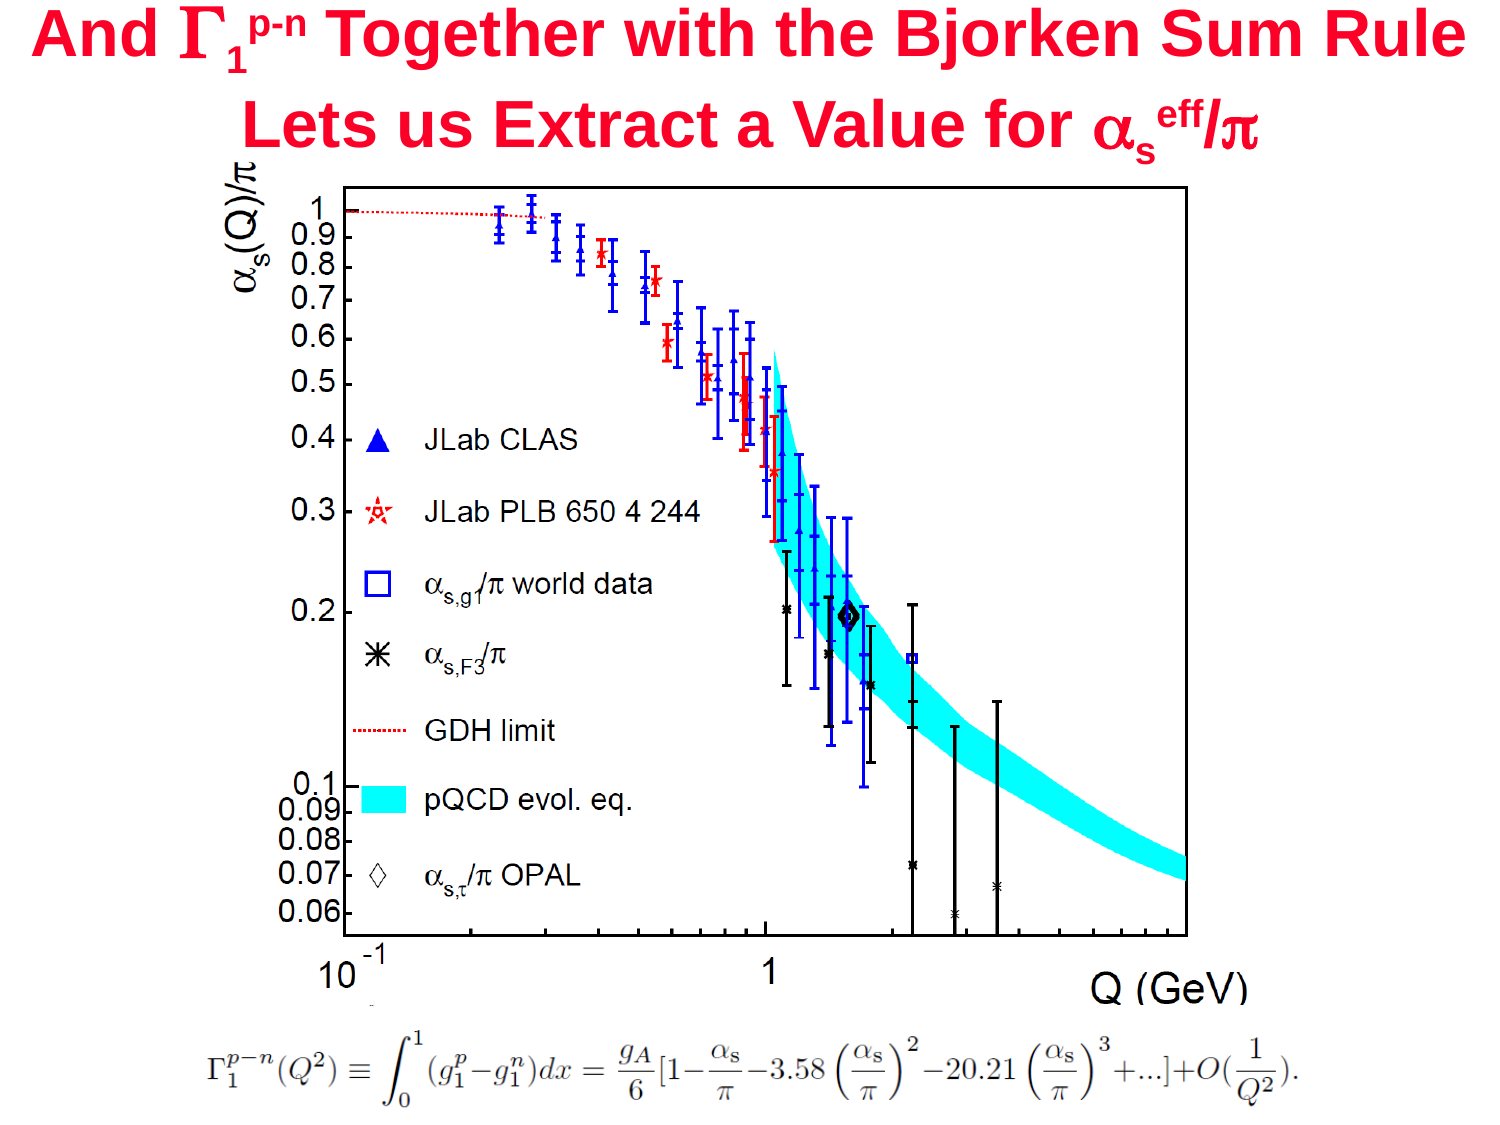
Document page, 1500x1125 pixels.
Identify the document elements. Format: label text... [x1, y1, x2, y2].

picture [197, 141, 1303, 1125]
title And G1p-n Together with the Bjorken Sum Rule Lets us Extract a Value for aseff/p [0, 16, 1500, 138]
